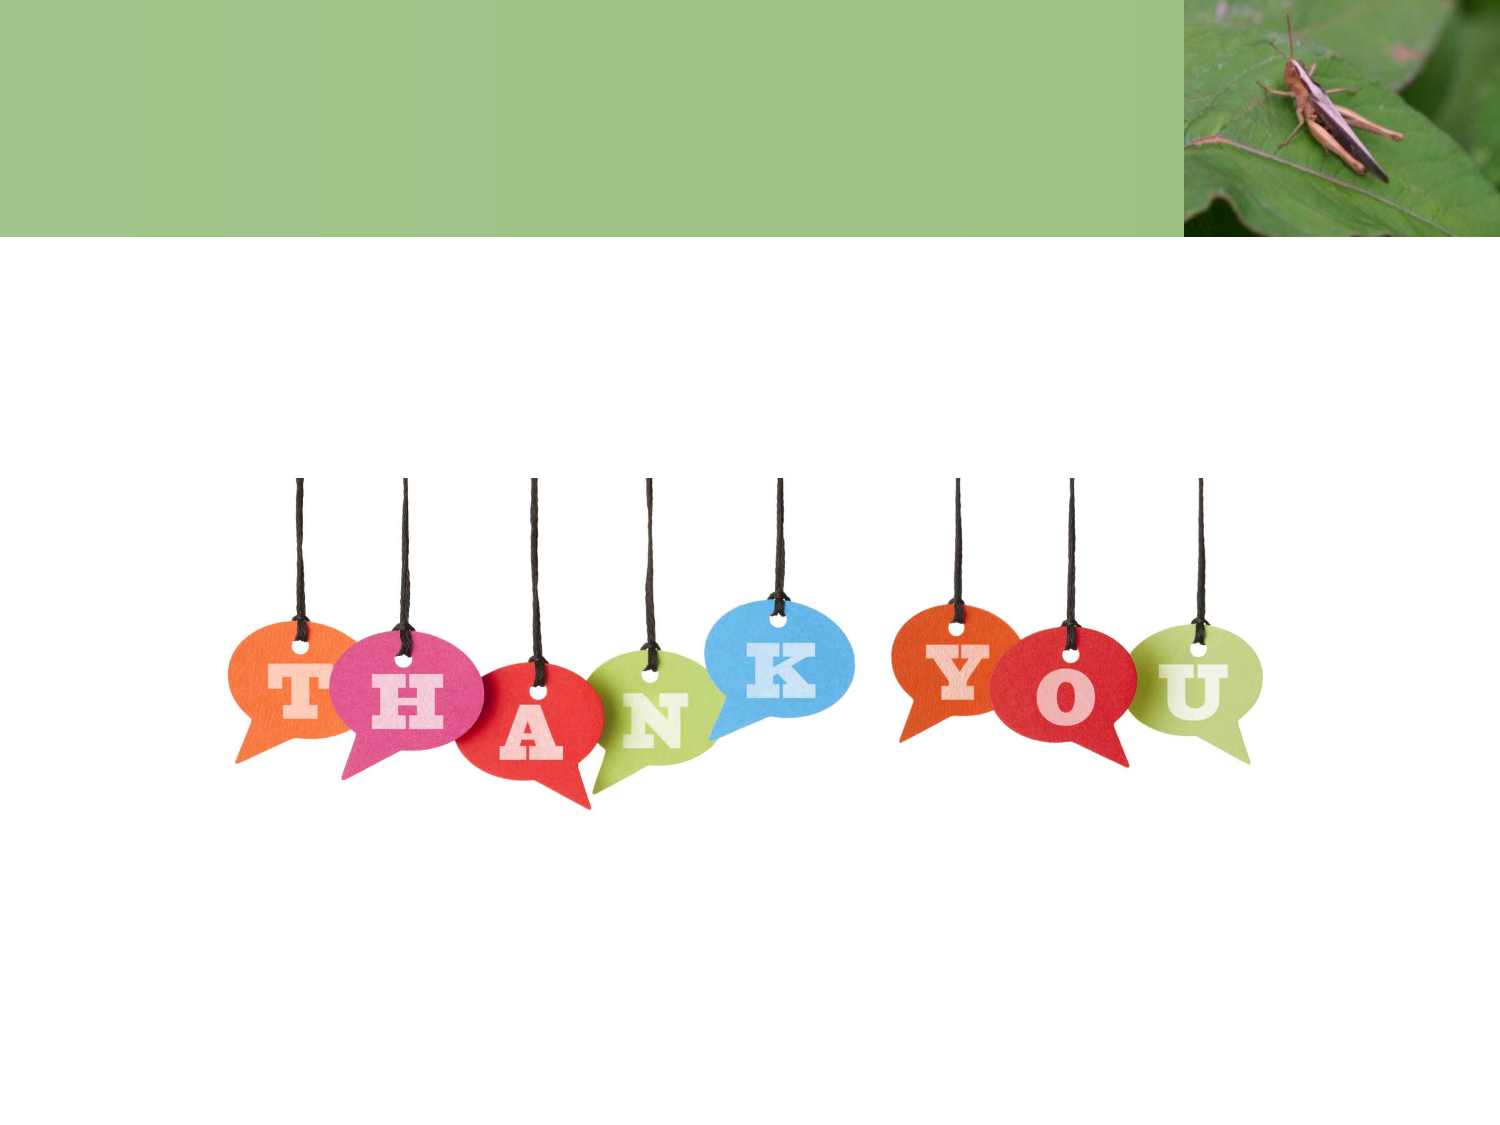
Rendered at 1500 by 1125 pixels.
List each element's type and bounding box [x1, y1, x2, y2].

picture [1184, 0, 1500, 237]
picture [194, 478, 1290, 918]
